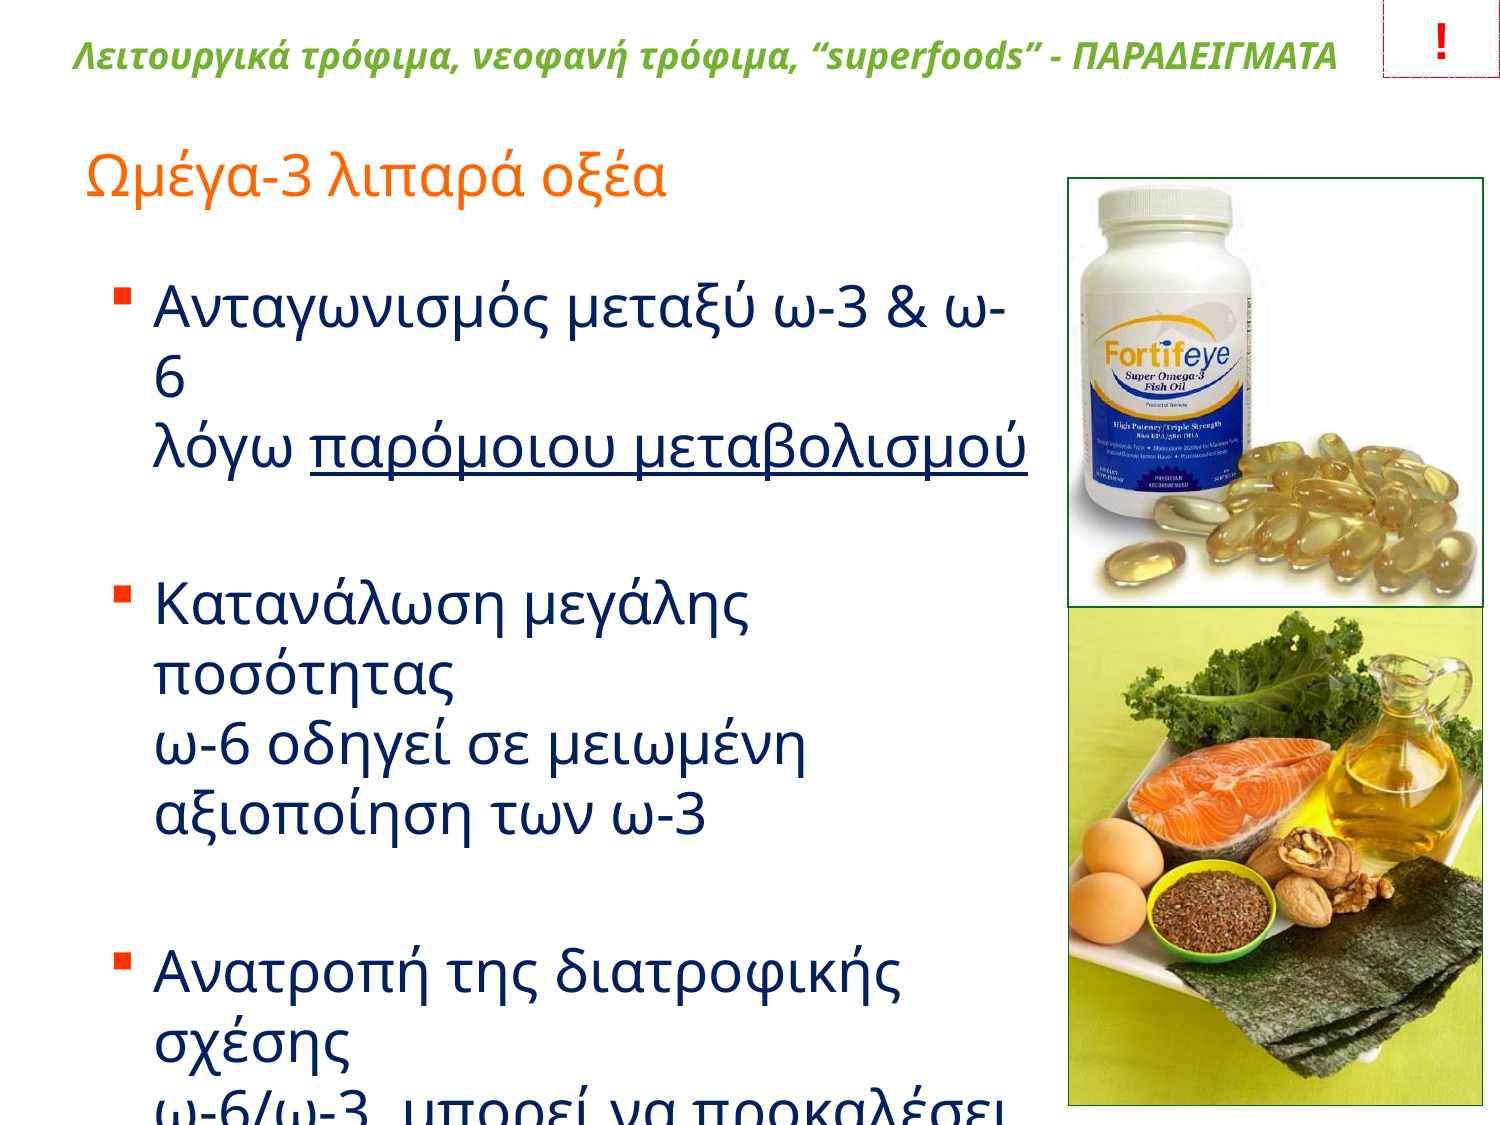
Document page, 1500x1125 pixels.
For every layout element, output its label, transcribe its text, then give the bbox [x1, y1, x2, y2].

text_box Ωμέγα-3 λιπαρά οξέα [70, 130, 1453, 216]
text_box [1068, 178, 1483, 1107]
text_box Λειτουργικά τρόφιμα, νεοφανή τρόφιμα, “superfoods” - ΠΑΡΑΔΕΙΓΜΑΤΑ [58, 24, 1424, 85]
text_box Ανταγωνισμός μεταξύ ω-3 & ω-6 λόγω παρόμοιου μεταβολισμού Κατανάλωση μεγάλης ποσότητας ω-6 οδηγεί σε μειωμένη αξιοποίηση των ω-3 Ανατροπή της διατροφικής σχέσης ω-6/ω-3, μπορεί να προκαλέσει ανεπιθύμητες παρενέργειες όπως κατάθλιψη [94, 261, 1046, 1125]
text_box ! [1383, 0, 1500, 78]
